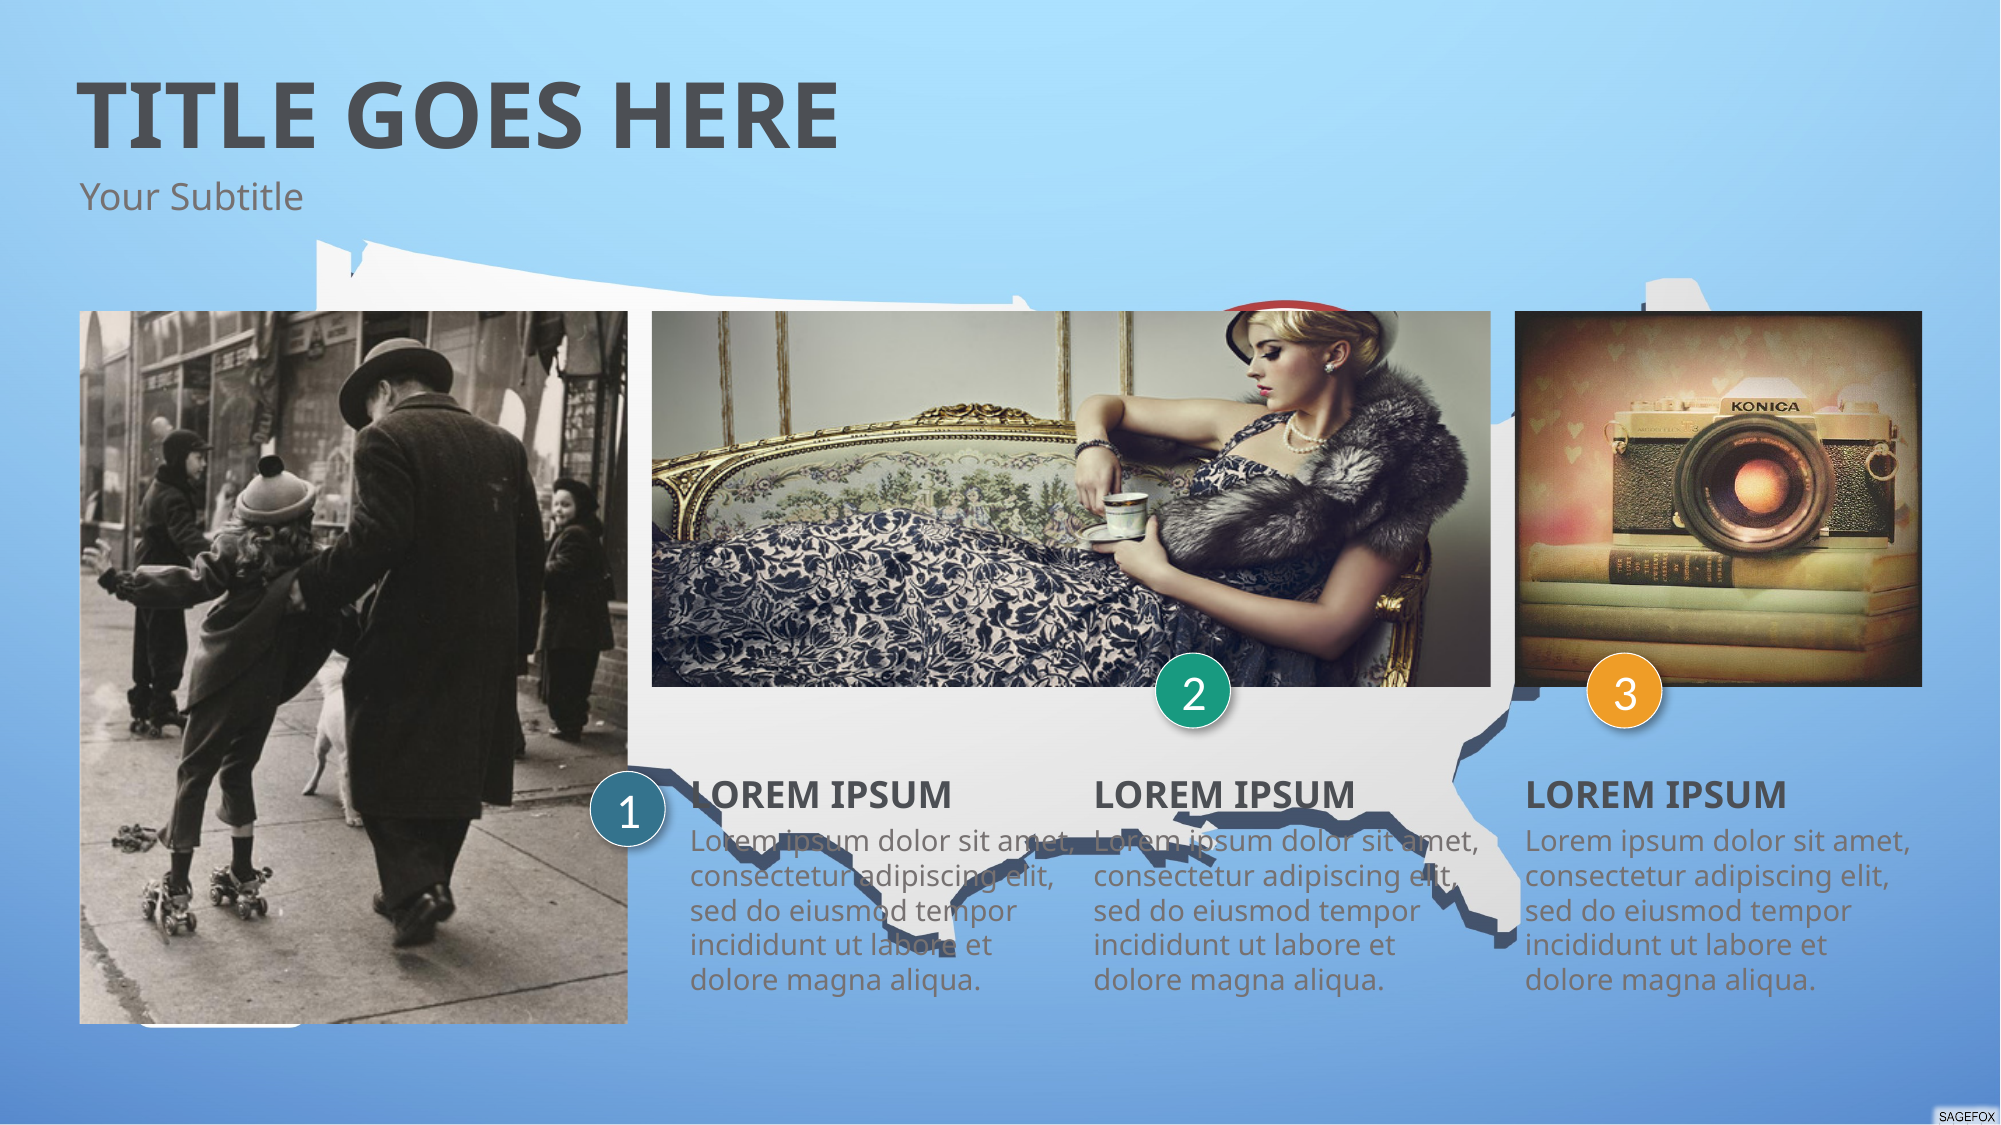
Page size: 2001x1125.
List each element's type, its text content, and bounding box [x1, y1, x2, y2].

text_box LOREM IPSUM Lorem ipsum dolor sit amet, consectetur adipiscing elit, sed do eiusmod tempor incididunt ut labore et dolore magna aliqua. [1514, 766, 1923, 1002]
text_box 3 [0, 0, 2000, 1125]
text_box [1514, 310, 1923, 688]
text_box [651, 310, 1492, 688]
picture [1936, 1111, 1997, 1125]
text_box LOREM IPSUM Lorem ipsum dolor sit amet, consectetur adipiscing elit, sed do eiusmod tempor incididunt ut labore et dolore magna aliqua. [679, 766, 1083, 1002]
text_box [60, 49, 1020, 227]
text_box 2 [1154, 651, 1232, 730]
text_box 1 [589, 770, 667, 848]
text_box LOREM IPSUM Lorem ipsum dolor sit amet, consectetur adipiscing elit, sed do eiusmod tempor incididunt ut labore et dolore magna aliqua. [1083, 766, 1491, 1002]
text_box [79, 310, 629, 1025]
